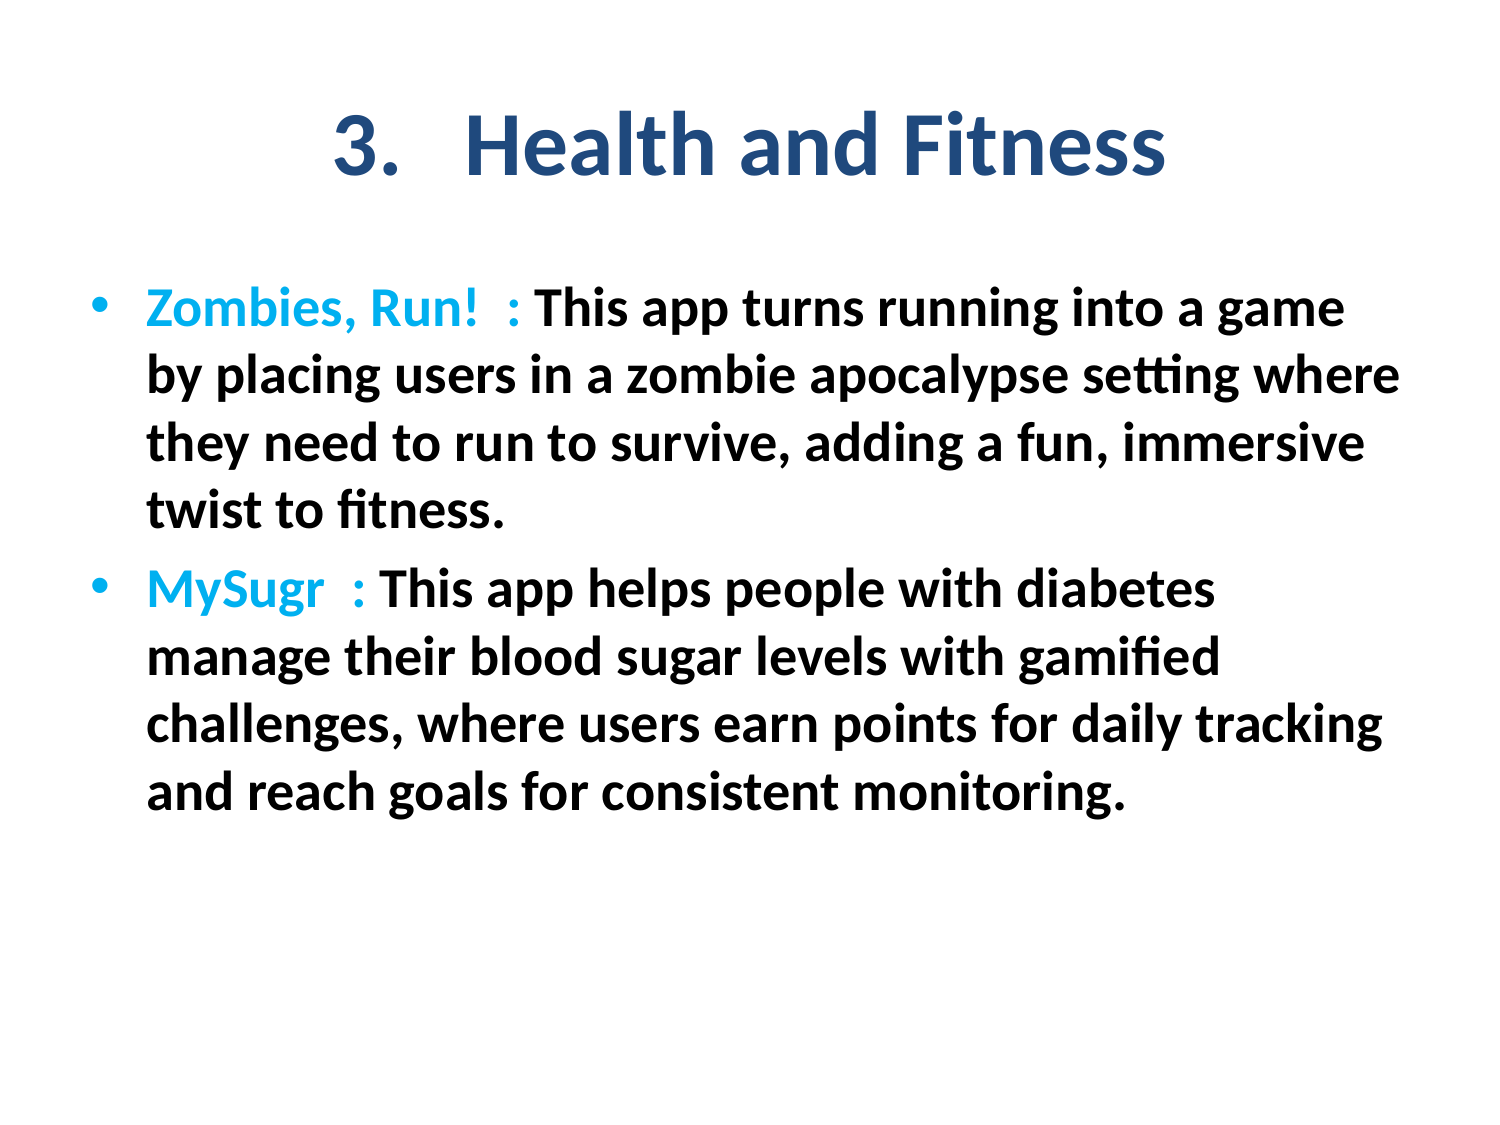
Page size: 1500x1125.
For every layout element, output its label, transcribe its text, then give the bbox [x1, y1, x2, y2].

list Zombies, Run! : This app turns running into a game by placing users in a zombie apocalypse setting where they need to run to survive, adding a fun, immersive twist to fitness. MySugr : This app helps people with diabetes manage their blood sugar levels with gamified challenges, where users earn points for daily tracking and reach goals for consistent monitoring. [75, 262, 1425, 1005]
title 3. Health and Fitness [75, 45, 1425, 233]
